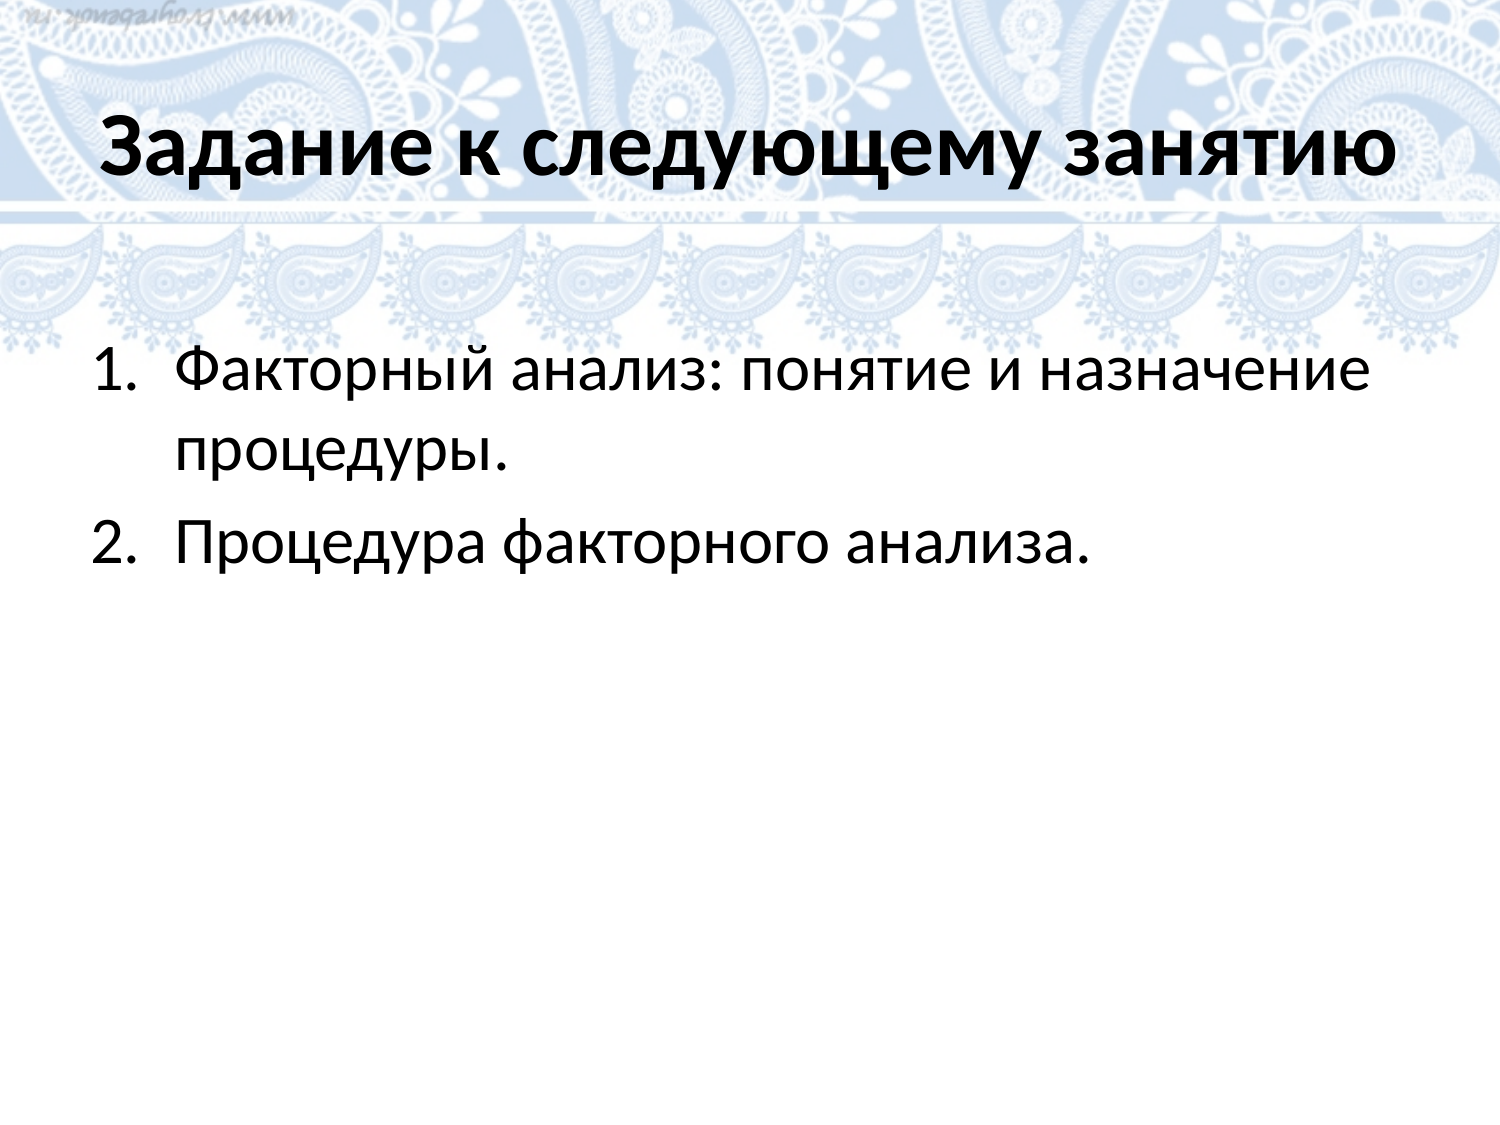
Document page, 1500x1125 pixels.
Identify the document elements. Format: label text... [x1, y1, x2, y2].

title Задание к следующему занятию [75, 45, 1425, 233]
list Факторный анализ: понятие и назначение процедуры. Процедура факторного анализа. [75, 316, 1425, 1005]
